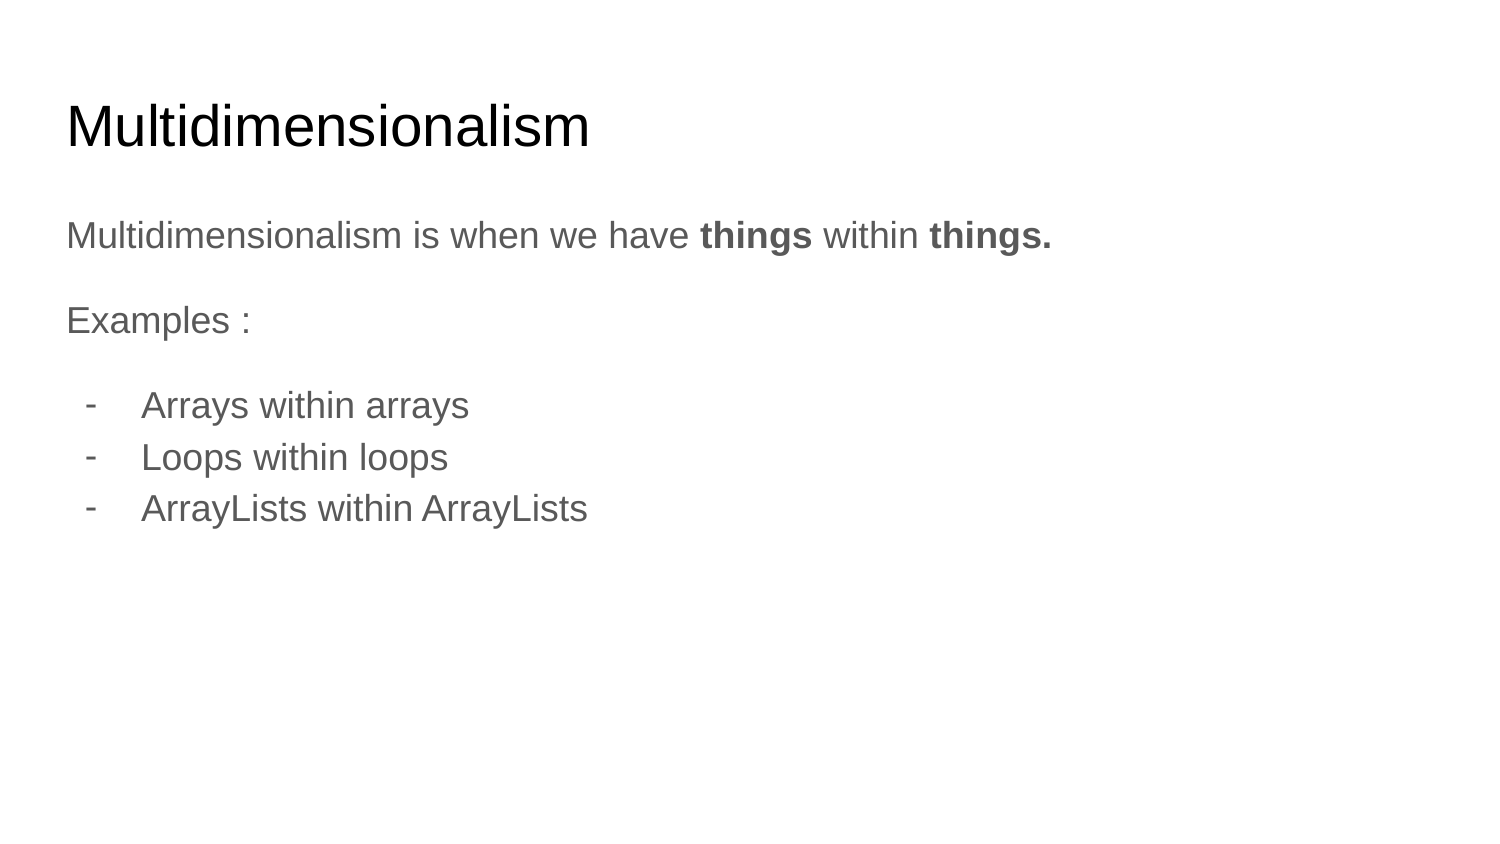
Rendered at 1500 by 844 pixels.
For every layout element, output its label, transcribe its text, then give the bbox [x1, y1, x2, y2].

list Multidimensionalism is when we have things within things. Examples : Arrays within arrays Loops within loops ArrayLists within ArrayLists [51, 189, 1449, 750]
title Multidimensionalism [51, 72, 1449, 167]
